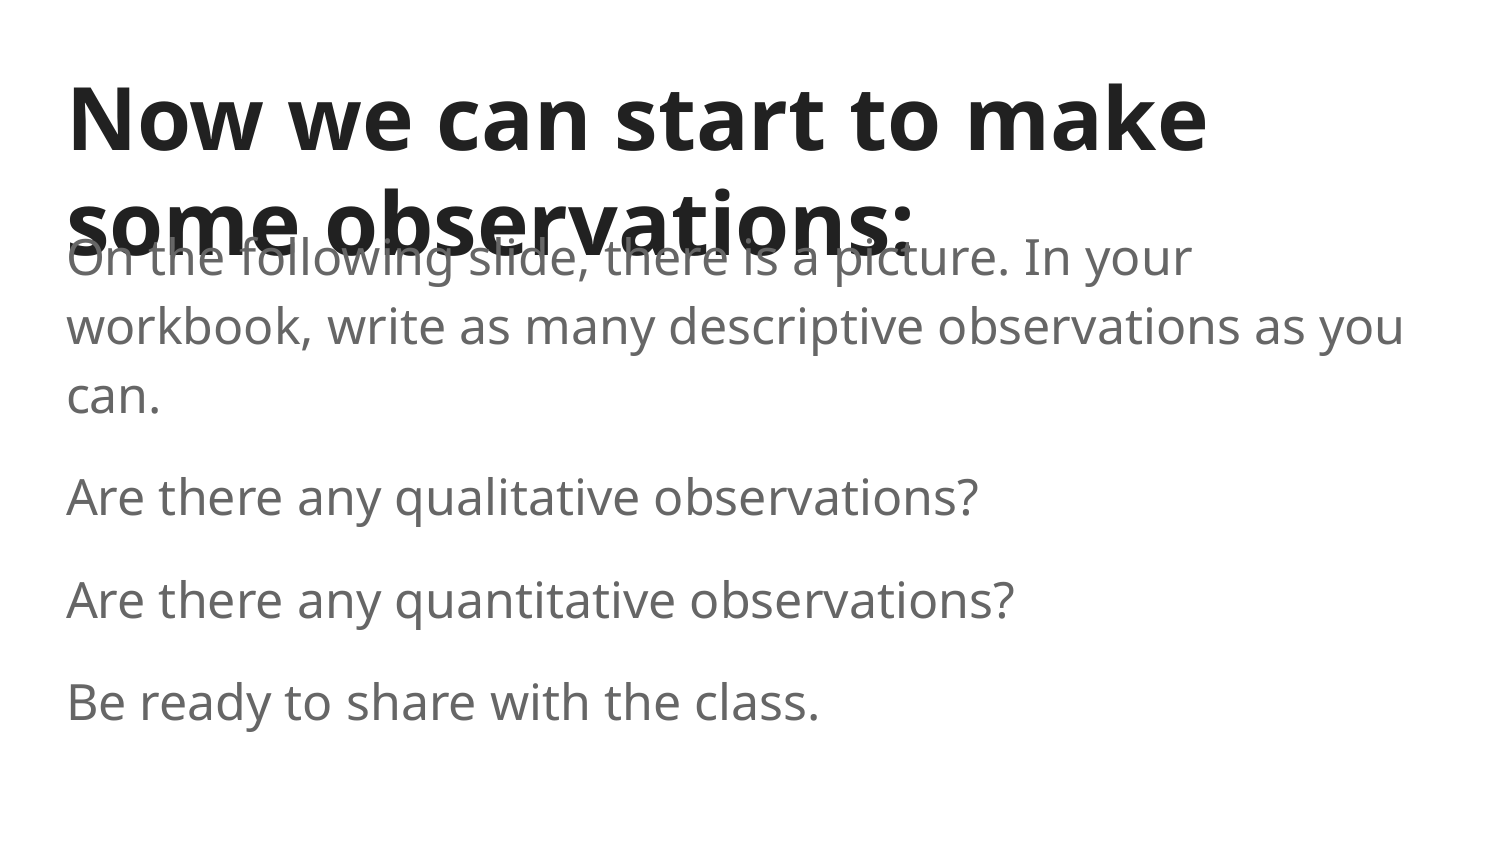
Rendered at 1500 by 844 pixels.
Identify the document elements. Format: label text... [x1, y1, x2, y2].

list On the following slide, there is a picture. In your workbook, write as many descriptive observations as you can. Are there any qualitative observations? Are there any quantitative observations? Be ready to share with the class. [51, 201, 1449, 750]
title Now we can start to make some observations: [51, 48, 1449, 180]
